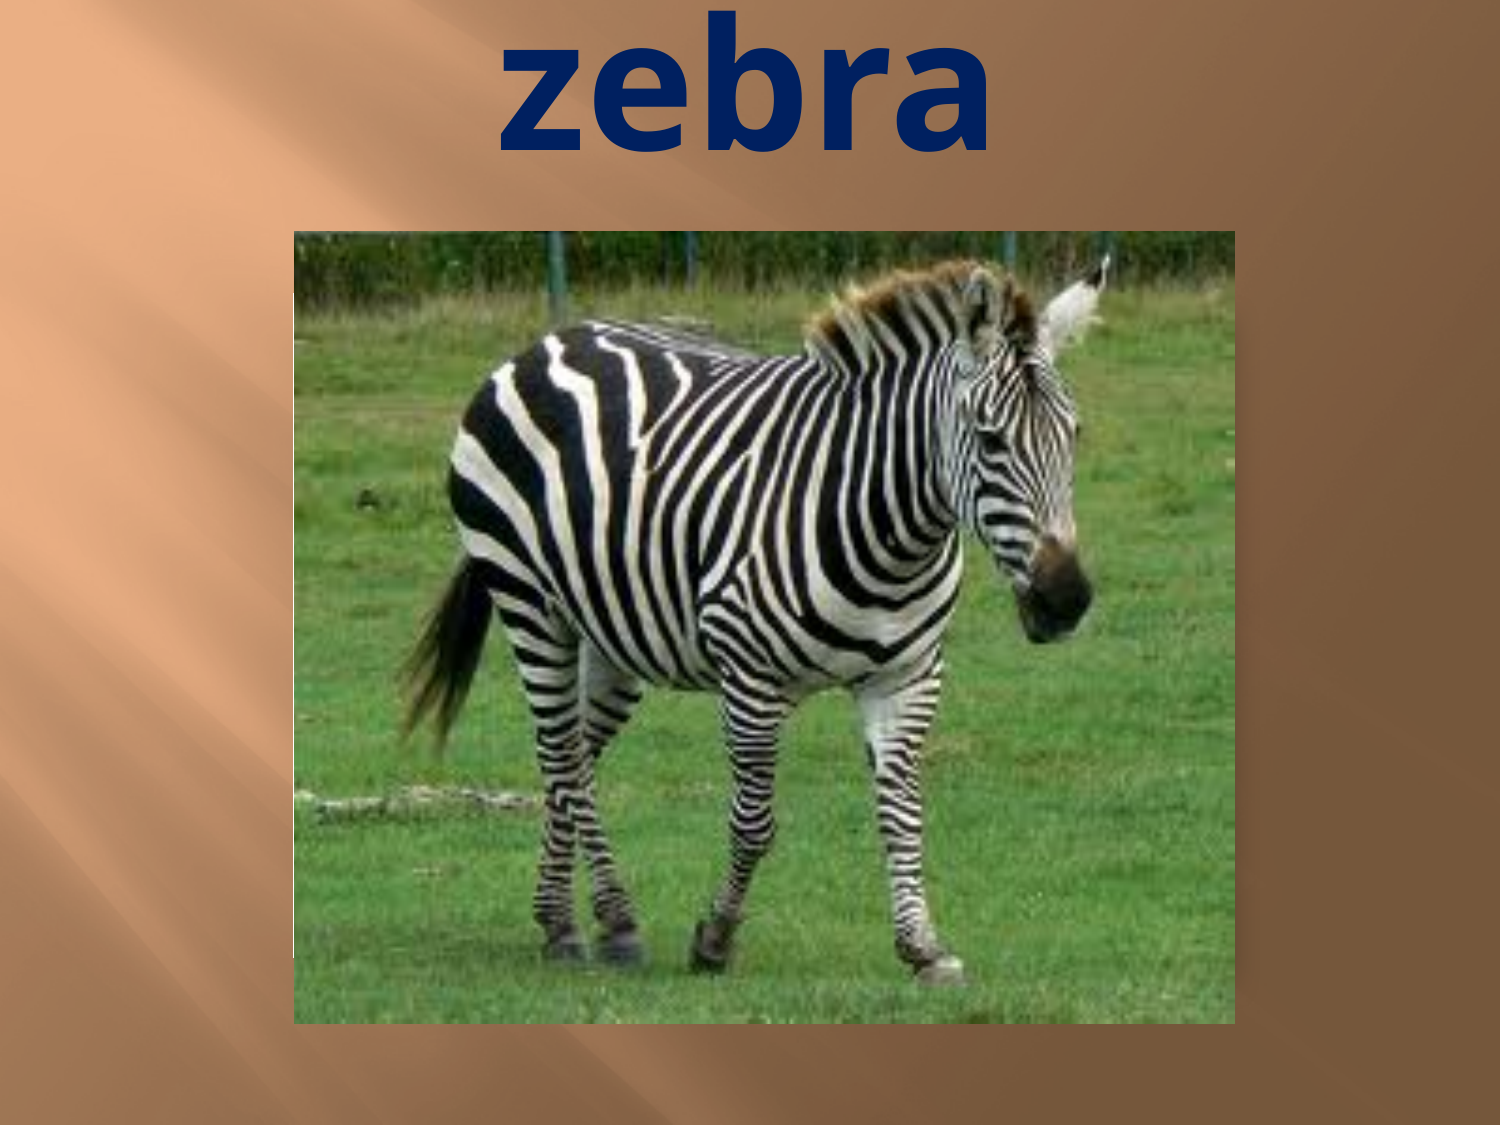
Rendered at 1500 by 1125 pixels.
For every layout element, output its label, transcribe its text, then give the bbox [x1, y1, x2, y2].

title zebra [298, 101, 1199, 188]
picture [294, 231, 1235, 1024]
